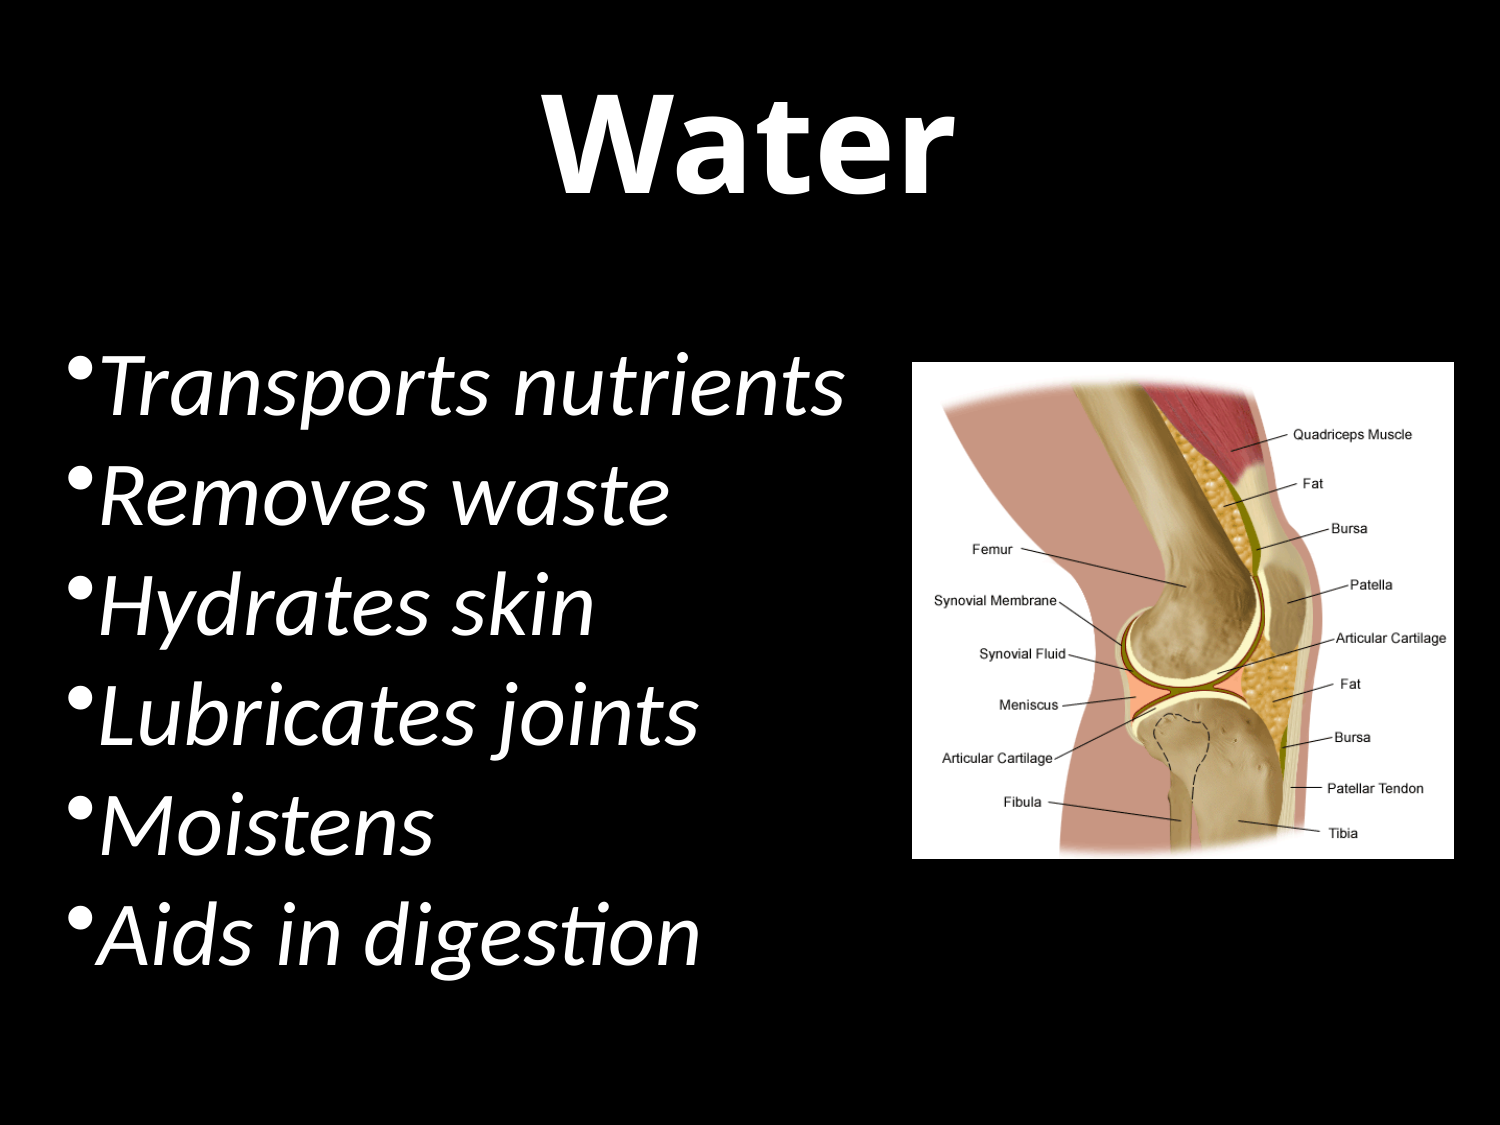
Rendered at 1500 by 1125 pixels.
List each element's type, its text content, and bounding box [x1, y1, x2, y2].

text_box Transports nutrients Removes waste Hydrates skin Lubricates joints Moistens Aids in digestion [50, 316, 1425, 991]
title Water [75, 45, 1425, 233]
picture [912, 362, 1454, 859]
